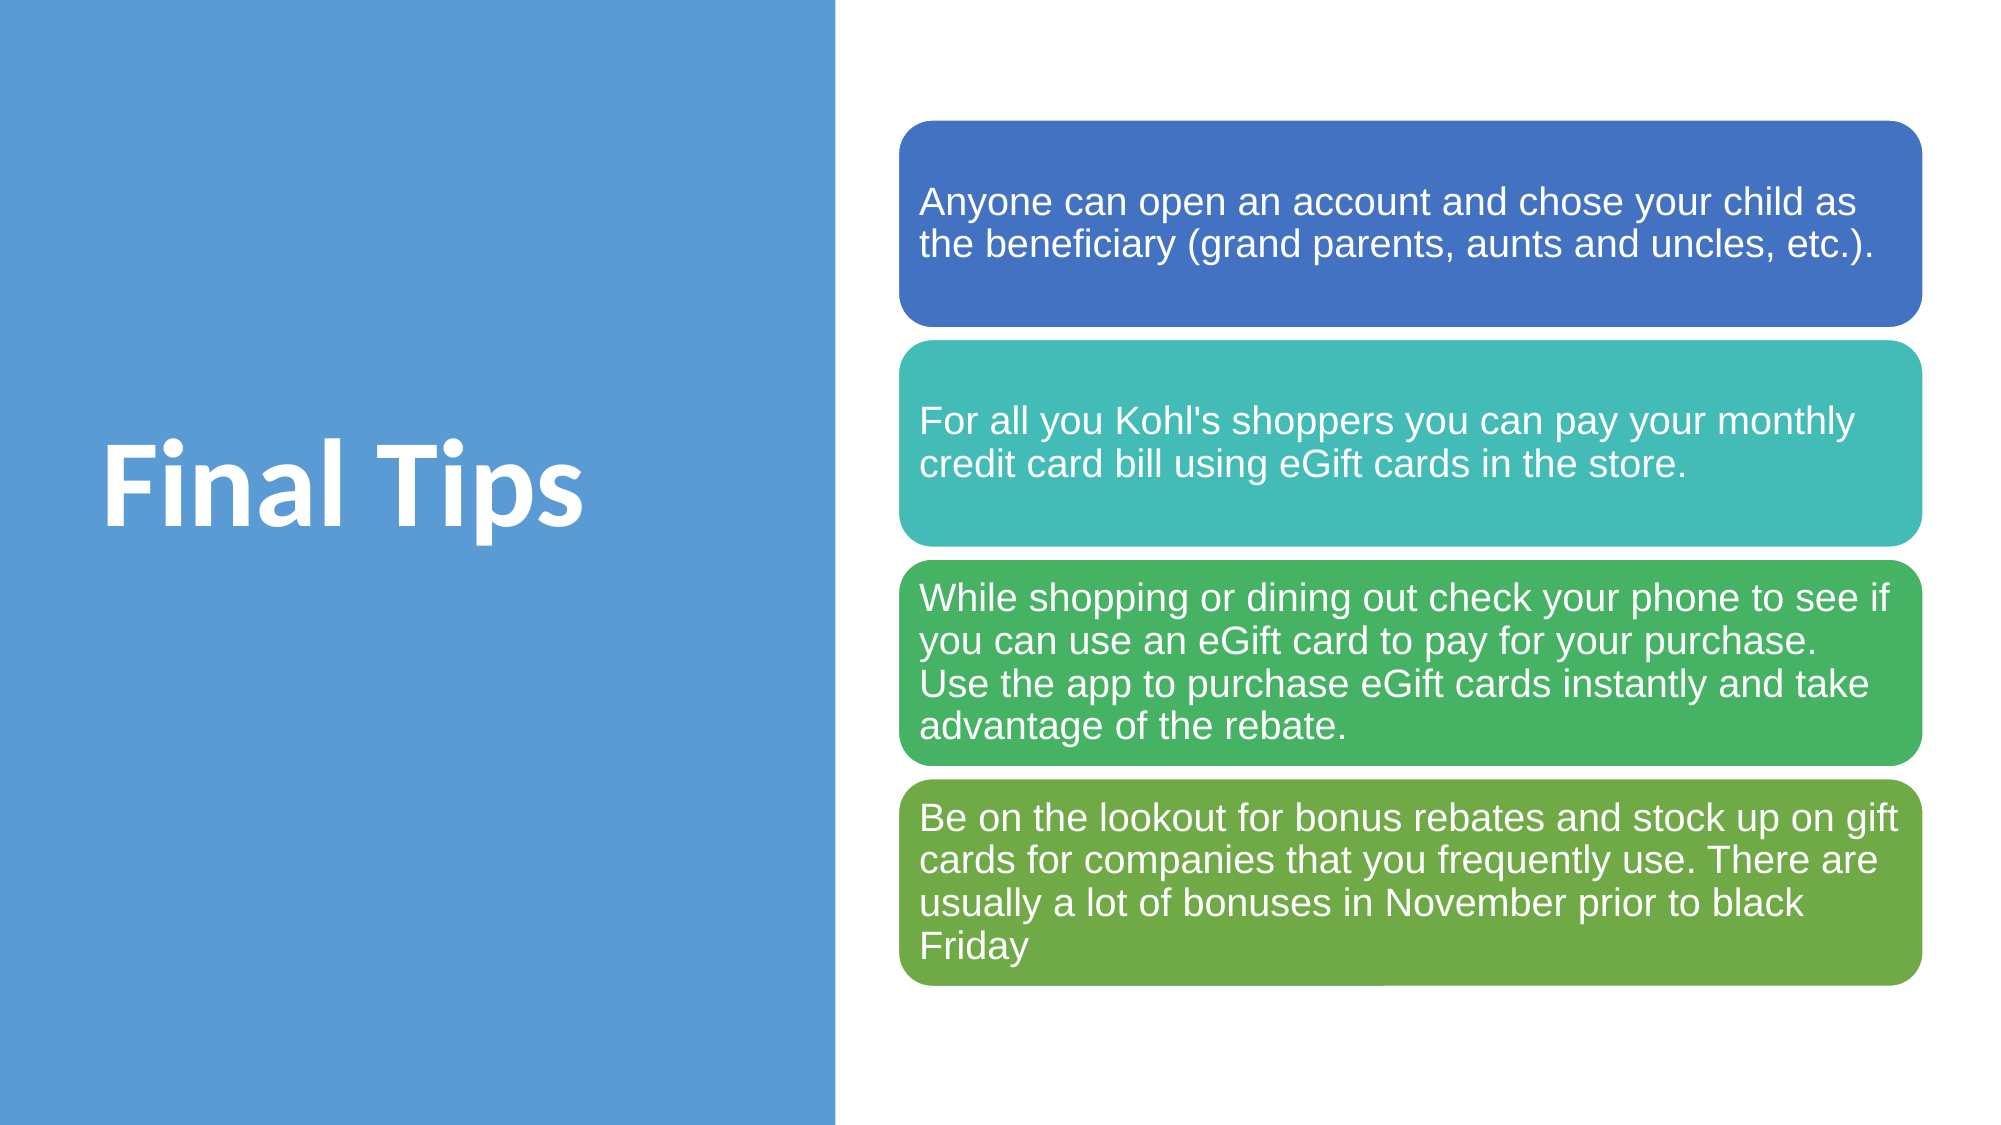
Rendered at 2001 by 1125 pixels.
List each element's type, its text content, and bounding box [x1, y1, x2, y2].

title Final Tips [86, 101, 711, 1005]
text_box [896, 118, 1925, 989]
text_box [0, 0, 836, 1125]
